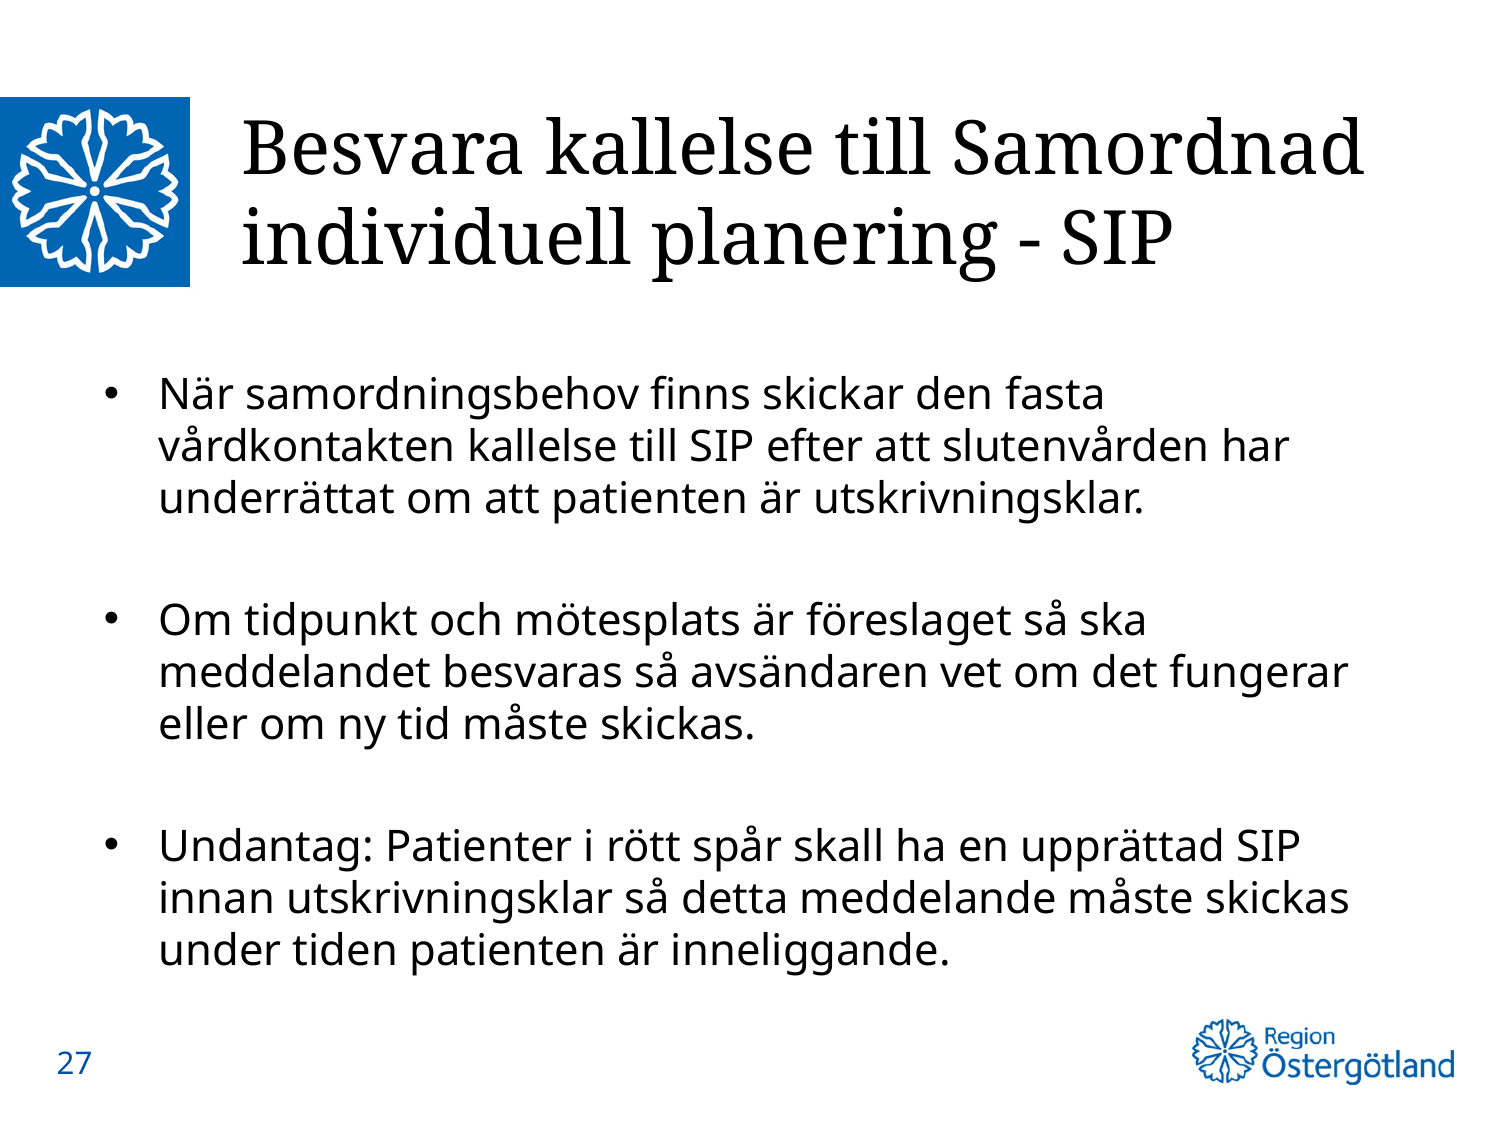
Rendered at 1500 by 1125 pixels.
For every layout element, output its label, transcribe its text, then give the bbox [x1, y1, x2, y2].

slide_number 27 [25, 1033, 108, 1094]
title Besvara kallelse till Samordnad individuell planering - SIP [226, 86, 1392, 294]
picture [0, 0, 1500, 1125]
list När samordningsbehov finns skickar den fasta vårdkontakten kallelse till SIP efter att slutenvården har underrättat om att patienten är utskrivningsklar. Om tidpunkt och mötesplats är föreslaget så ska meddelandet besvaras så avsändaren vet om det fungerar eller om ny tid måste skickas. Undantag: Patienter i rött spår skall ha en upprättad SIP innan utskrivningsklar så detta meddelande måste skickas under tiden patienten är inneliggande. [75, 358, 1392, 986]
